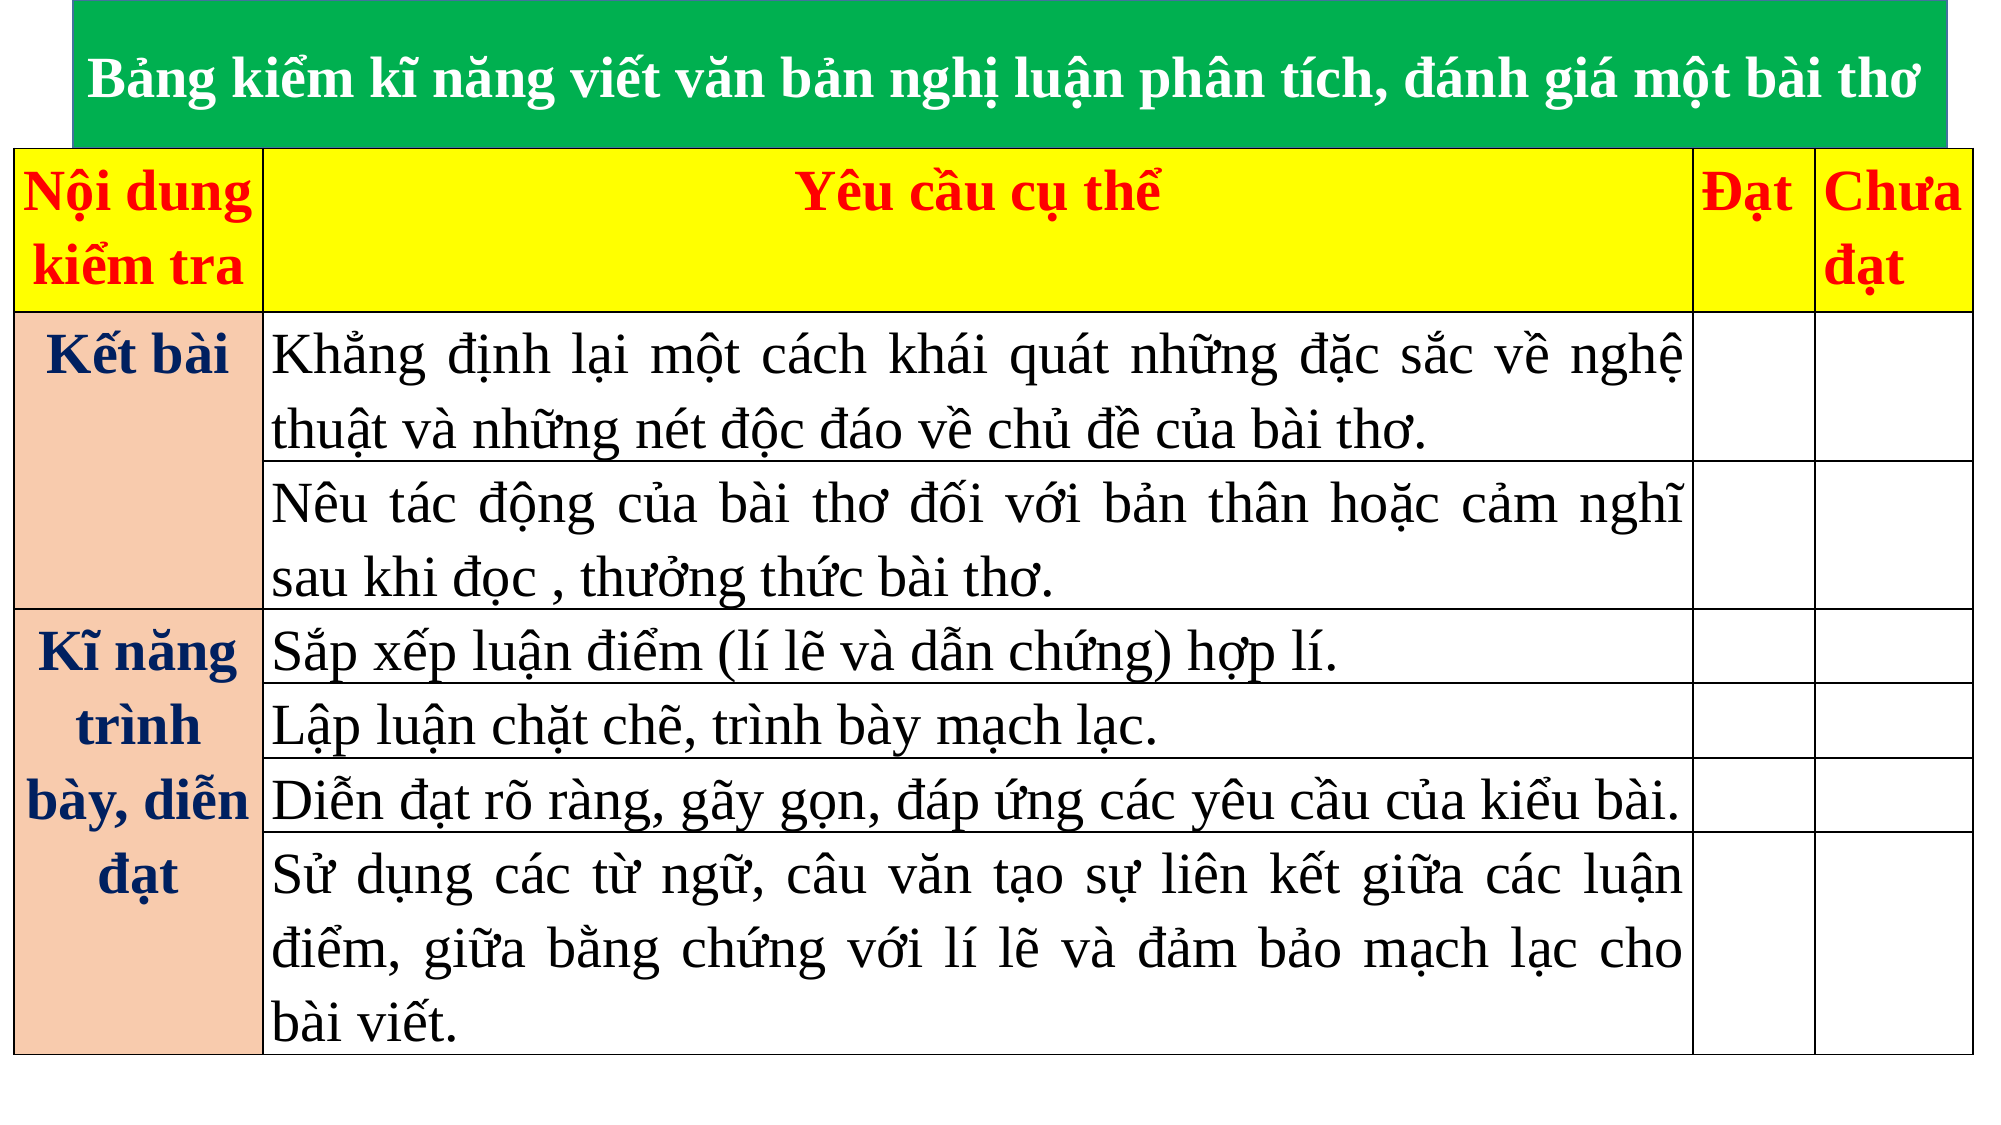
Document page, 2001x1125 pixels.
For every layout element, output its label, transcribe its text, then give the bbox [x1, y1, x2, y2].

table_cell [1694, 462, 1814, 608]
table_header Nội dung kiểm tra [15, 149, 262, 311]
table_cell Khẳng định lại một cách khái quát những đặc sắc về nghệ thuật và những nét độc đáo về chủ đề của bài thơ. [264, 313, 1692, 460]
table_header Chưa đạt [1816, 149, 1972, 311]
table_cell [1816, 759, 1972, 831]
table_cell [1816, 610, 1972, 682]
table_cell [1816, 313, 1972, 460]
table_cell Nêu tác động của bài thơ đối với bản thân hoặc cảm nghĩ sau khi đọc , thưởng thức bài thơ. [264, 462, 1692, 608]
table_cell [1694, 833, 1814, 1054]
table_cell Diễn đạt rõ ràng, gãy gọn, đáp ứng các yêu cầu của kiểu bài. [264, 759, 1692, 831]
table_cell [1694, 313, 1814, 460]
table_cell [1816, 462, 1972, 608]
table_header Yêu cầu cụ thể [264, 149, 1692, 311]
table_cell Kết bài [15, 313, 262, 608]
table_cell Kĩ năng trình bày, diễn đạt [15, 610, 262, 1054]
table_cell [1694, 759, 1814, 831]
table_header Đạt [1694, 149, 1814, 311]
table_cell [1816, 684, 1972, 757]
table_cell [1694, 684, 1814, 757]
table_cell Sử dụng các từ ngữ, câu văn tạo sự liên kết giữa các luận điểm, giữa bằng chứng với lí lẽ và đảm bảo mạch lạc cho bài viết. [264, 833, 1692, 1054]
table_cell Lập luận chặt chẽ, trình bày mạch lạc. [264, 684, 1692, 757]
table_cell [1816, 833, 1972, 1054]
table_cell Sắp xếp luận điểm (lí lẽ và dẫn chứng) hợp lí. [264, 610, 1692, 682]
table_cell [1694, 610, 1814, 682]
text_box Bảng kiểm kĩ năng viết văn bản nghị luận phân tích, đánh giá một bài thơ [72, 0, 1948, 148]
